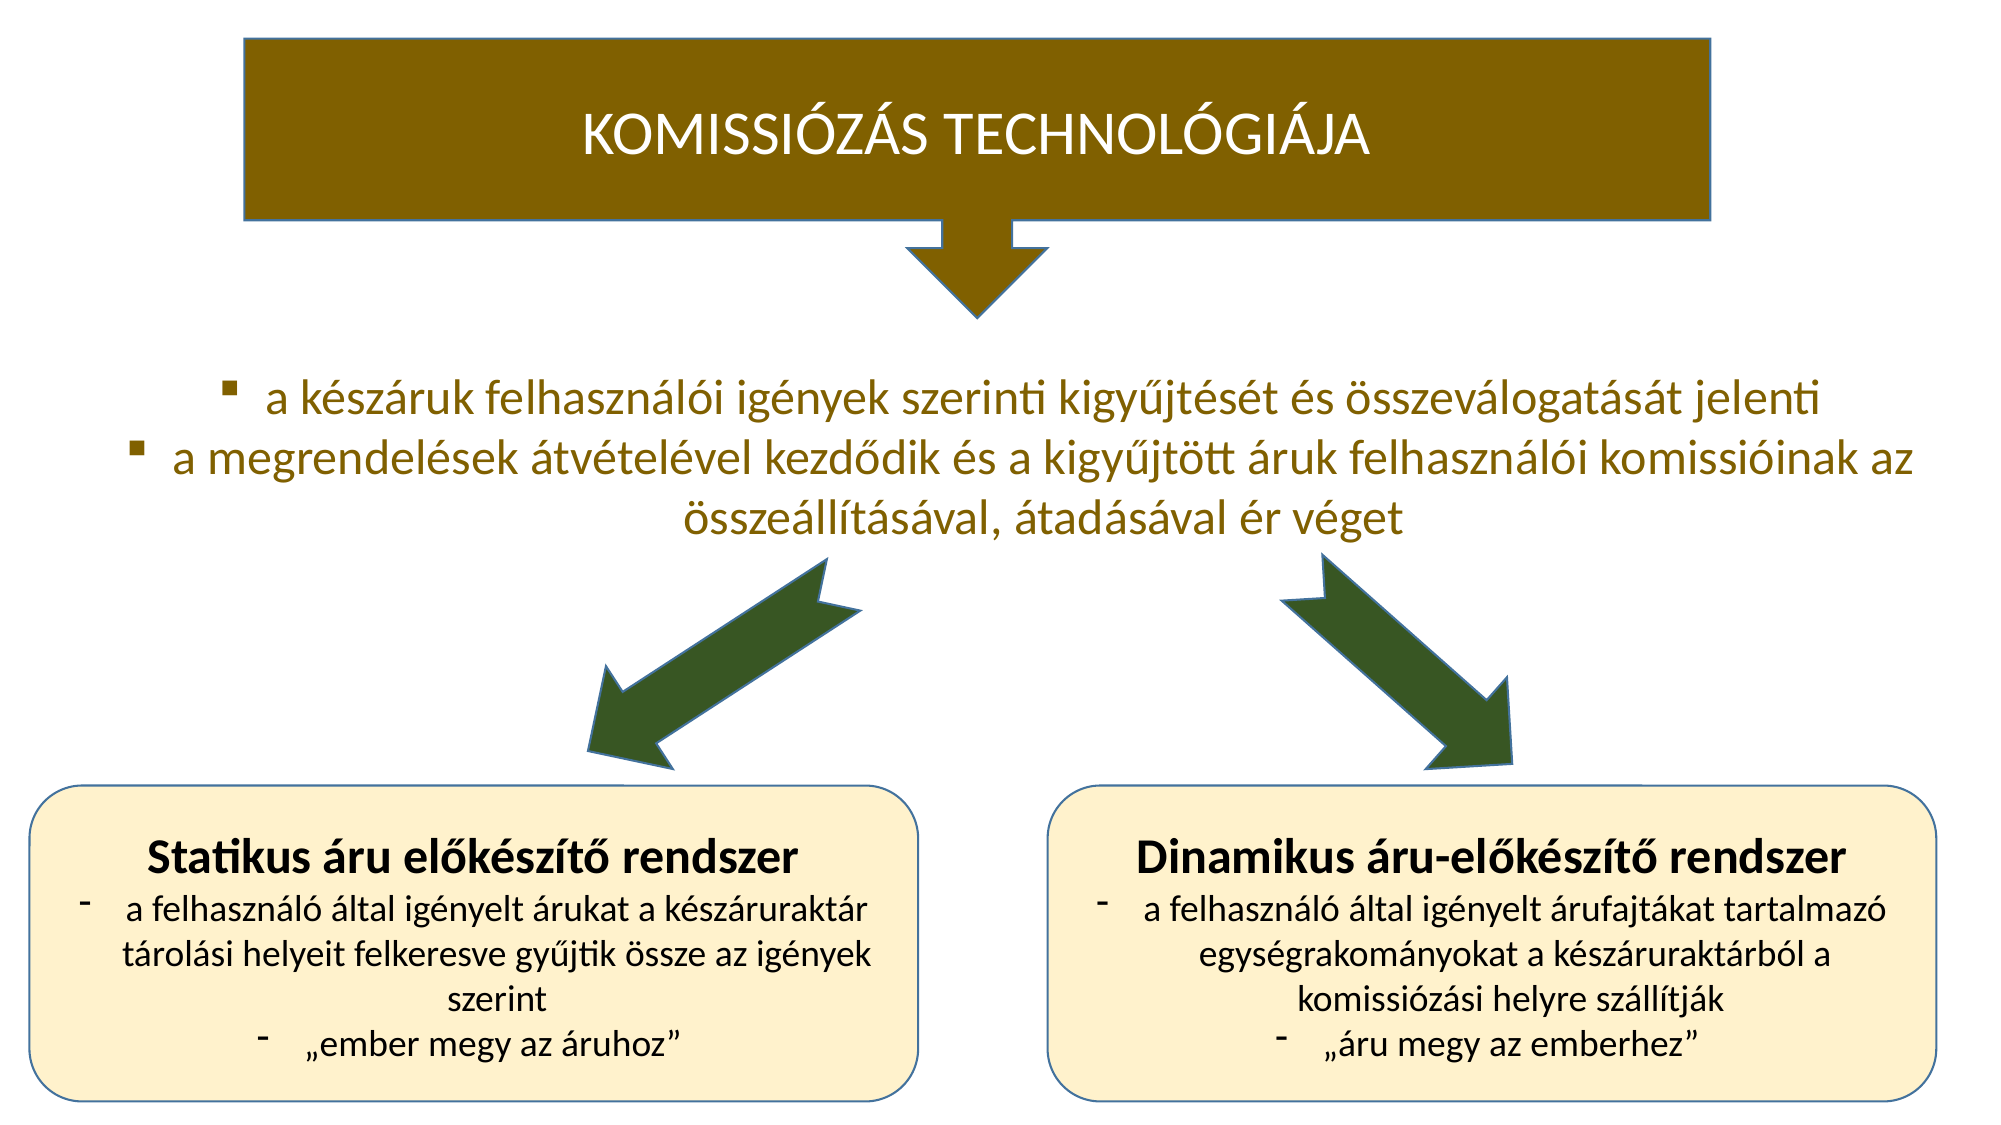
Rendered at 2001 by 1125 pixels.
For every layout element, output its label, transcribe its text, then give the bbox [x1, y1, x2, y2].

text_box a készáruk felhasználói igények szerinti kigyűjtését és összeválogatását jelenti a megrendelések átvételével kezdődik és a kigyűjtött áruk felhasználói komissióinak az összeállításával, átadásával ér véget [84, 356, 1957, 597]
text_box Dinamikus áru-előkészítő rendszer a felhasználó által igényelt árufajtákat tartalmazó egységrakományokat a készáruraktárból a komissiózási helyre szállítják „áru megy az emberhez” [1046, 784, 1938, 1103]
text_box KOMISSIÓZÁS TECHNOLÓGIÁJA [243, 37, 1712, 320]
text_box [586, 556, 863, 771]
text_box Statikus áru előkészítő rendszer a felhasználó által igényelt árukat a készáruraktár tárolási helyeit felkeresve gyűjtik össze az igények szerint „ember megy az áruhoz” [28, 784, 920, 1103]
text_box [1279, 552, 1514, 771]
